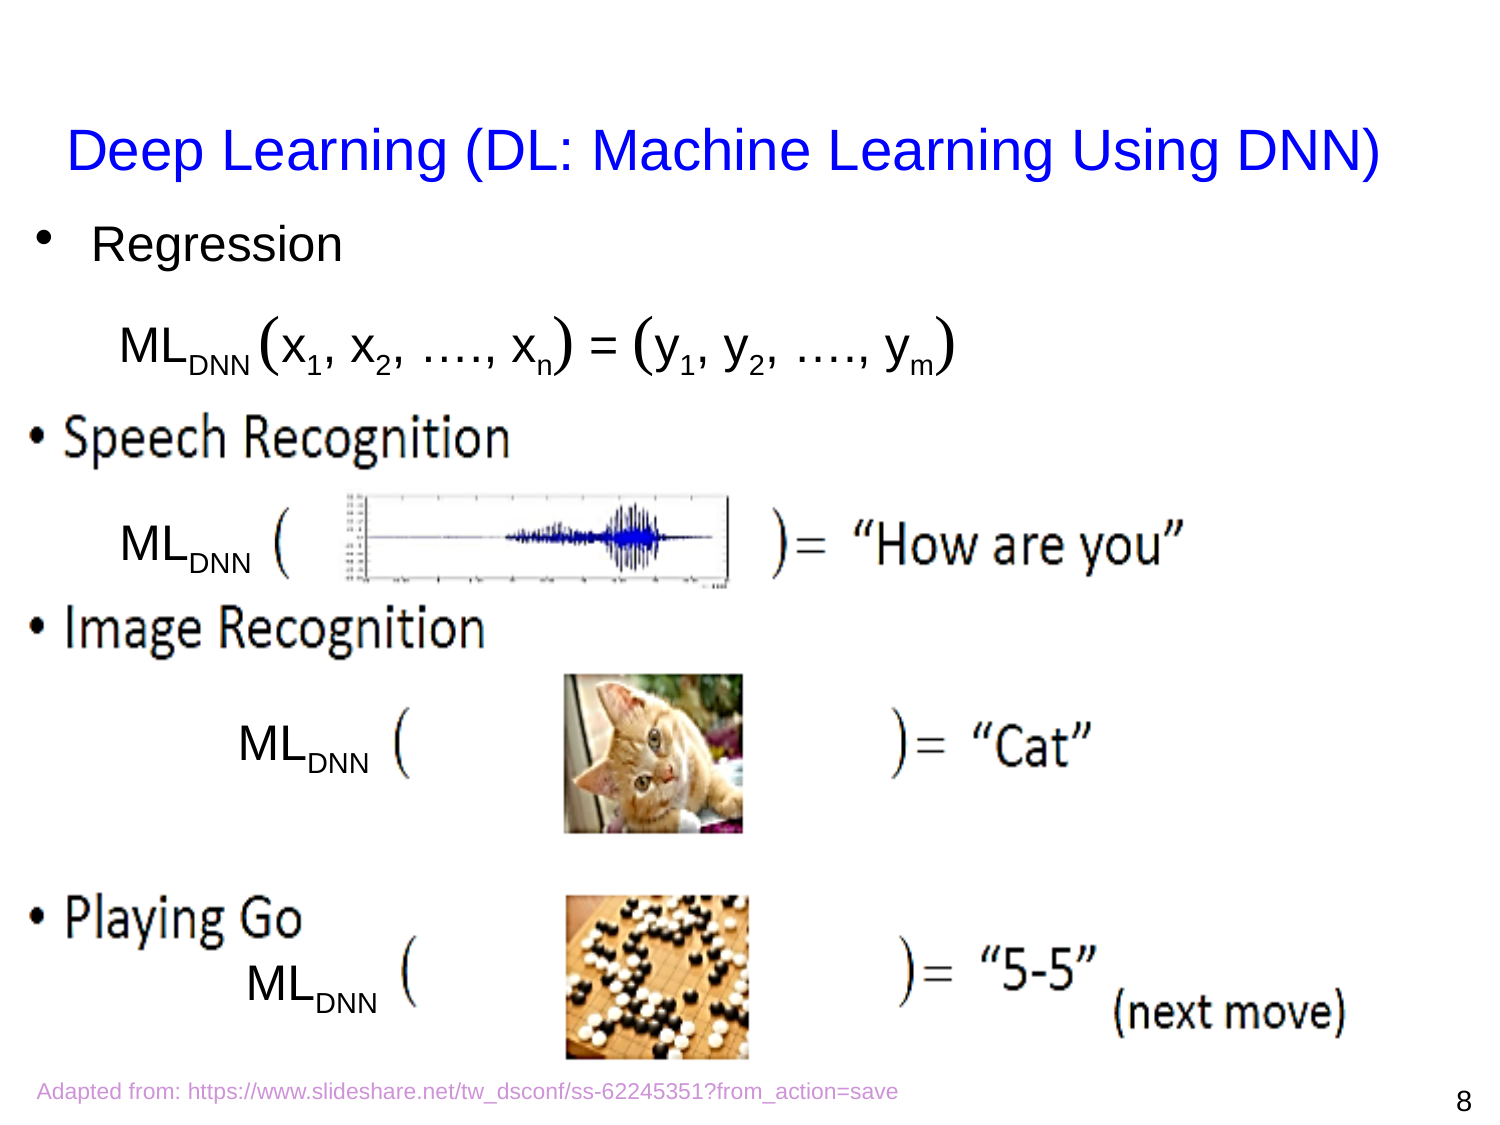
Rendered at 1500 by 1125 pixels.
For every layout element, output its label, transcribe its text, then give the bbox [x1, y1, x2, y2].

text_box Adapted from: https://www.slideshare.net/tw_dsconf/ss-62245351?from_action=save [21, 1068, 1412, 1111]
picture [14, 375, 1354, 1072]
slide_number 8 [1441, 1056, 1500, 1125]
title Deep Learning (DL: Machine Learning Using DNN) [51, 97, 1449, 223]
text_box Regression MLDNN (x1, x2, …., xn) = (y1, y2, …., ym) [34, 203, 1286, 374]
